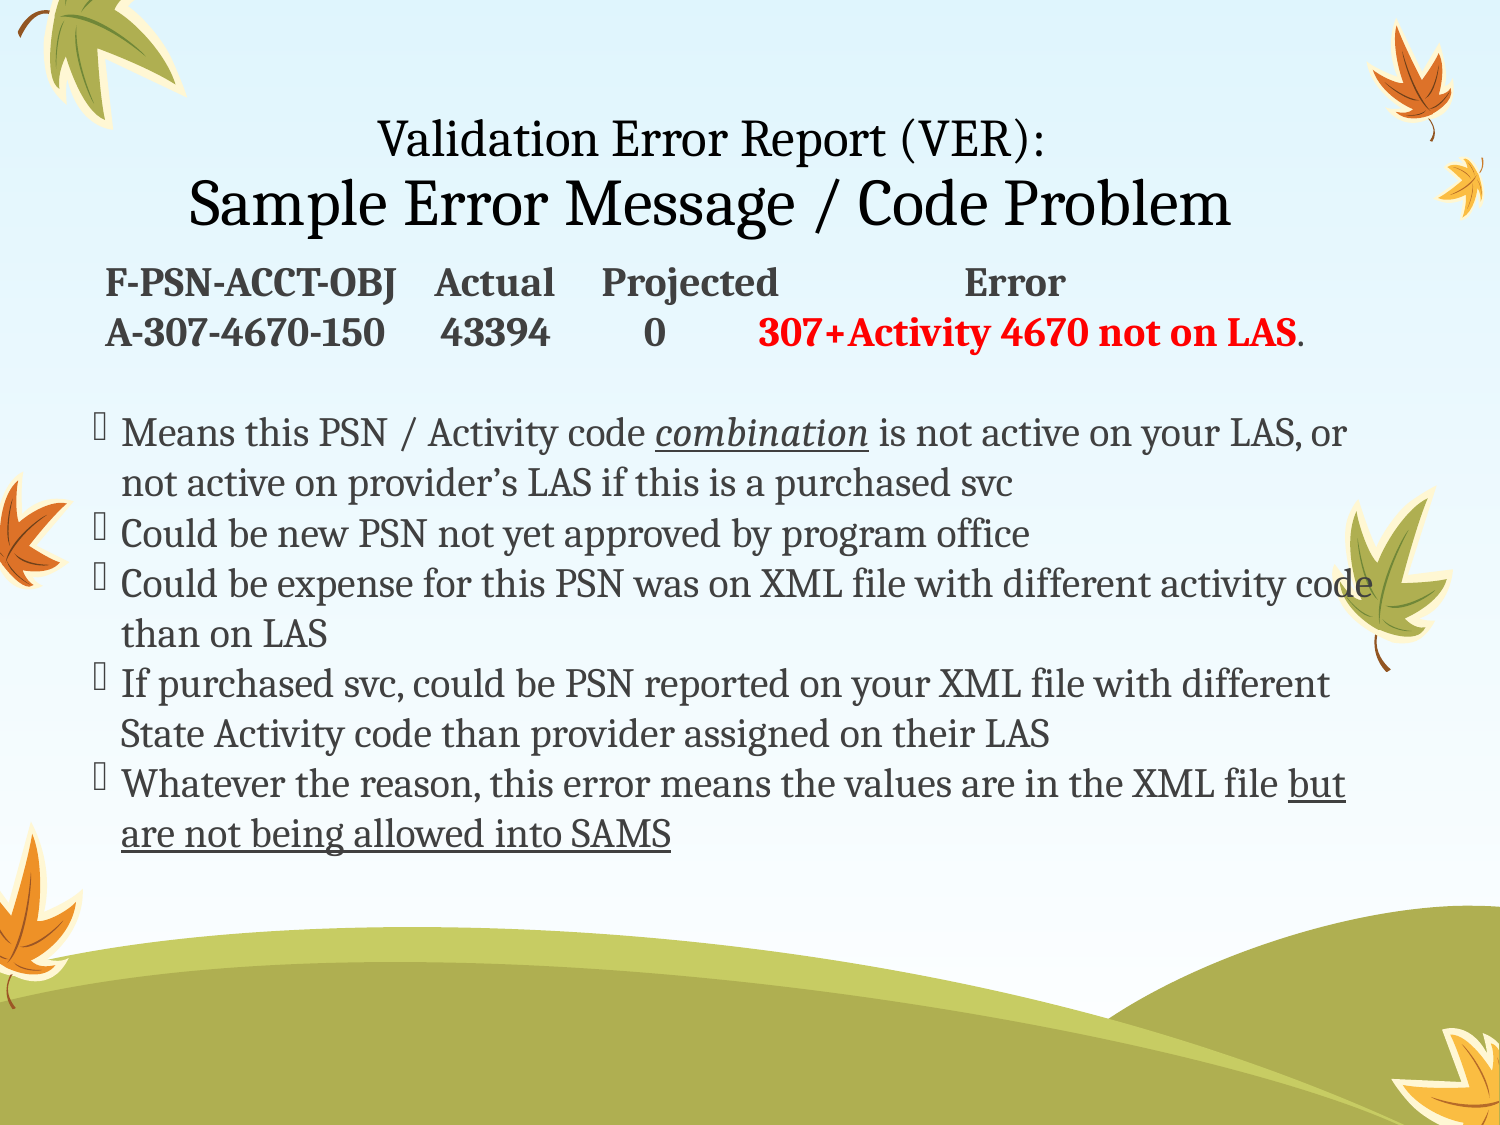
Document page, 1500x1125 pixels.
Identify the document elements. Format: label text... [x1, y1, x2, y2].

list F-PSN-ACCT-OBJ Actual Projected Error A-307-4670-150 43394 0 307+Activity 4670 not on LAS. Means this PSN / Activity code combination is not active on your LAS, or not active on provider’s LAS if this is a purchased svc Could be new PSN not yet approved by program office Could be expense for this PSN was on XML file with different activity code than on LAS If purchased svc, could be PSN reported on your XML file with different State Activity code than provider assigned on their LAS Whatever the reason, this error means the values are in the XML file but are not being allowed into SAMS [72, 247, 1398, 1048]
title Validation Error Report (VER): Sample Error Message / Code Problem [24, 37, 1400, 248]
